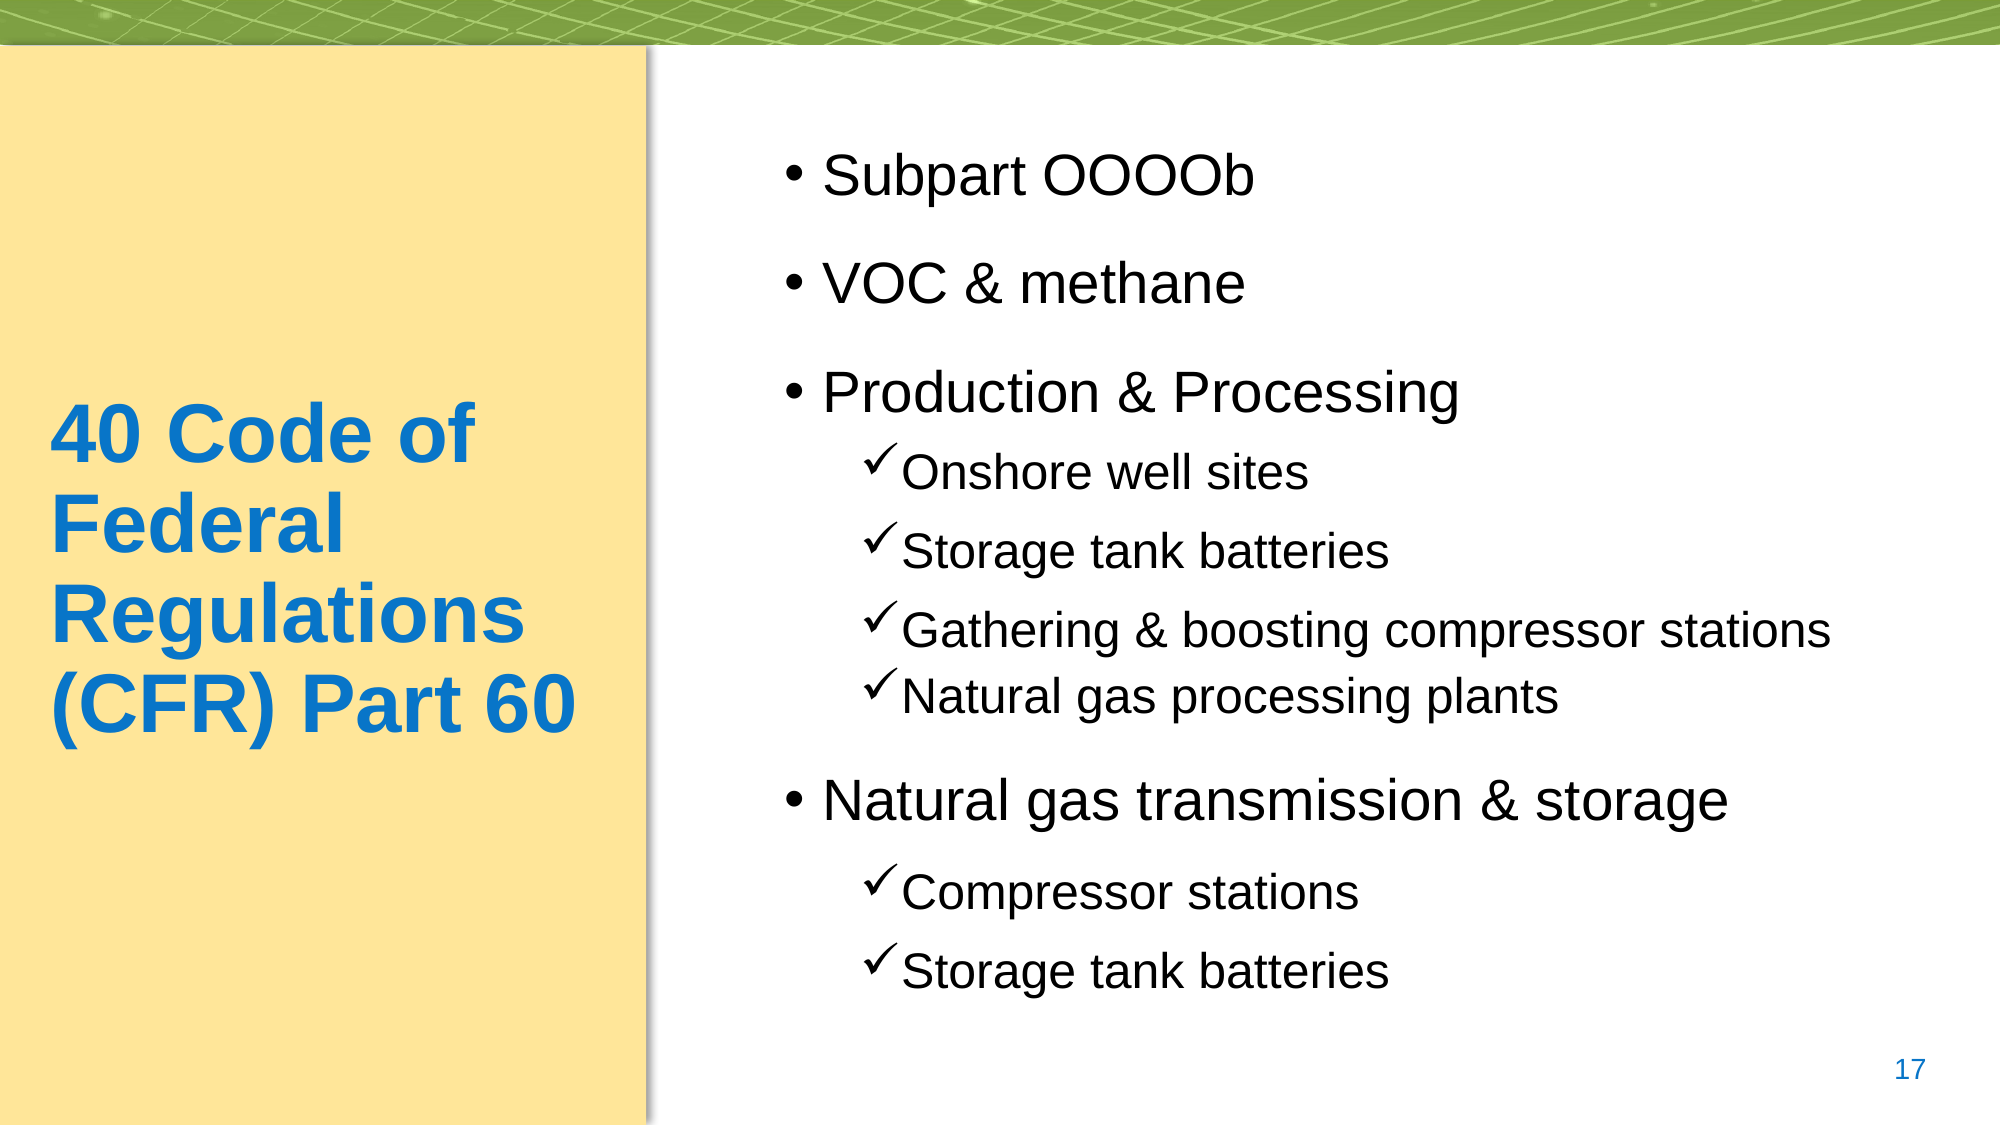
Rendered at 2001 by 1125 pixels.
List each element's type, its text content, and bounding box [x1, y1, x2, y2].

list Subpart OOOOb VOC & methane Production & Processing Onshore well sites Storage tank batteries Gathering & boosting compressor stations Natural gas processing plants Natural gas transmission & storage Compressor stations Storage tank batteries [770, 137, 1884, 1105]
picture [0, 0, 2000, 45]
title 40 Code of Federal Regulations (CFR) Part 60 [35, 383, 611, 788]
text_box [0, 45, 647, 1125]
